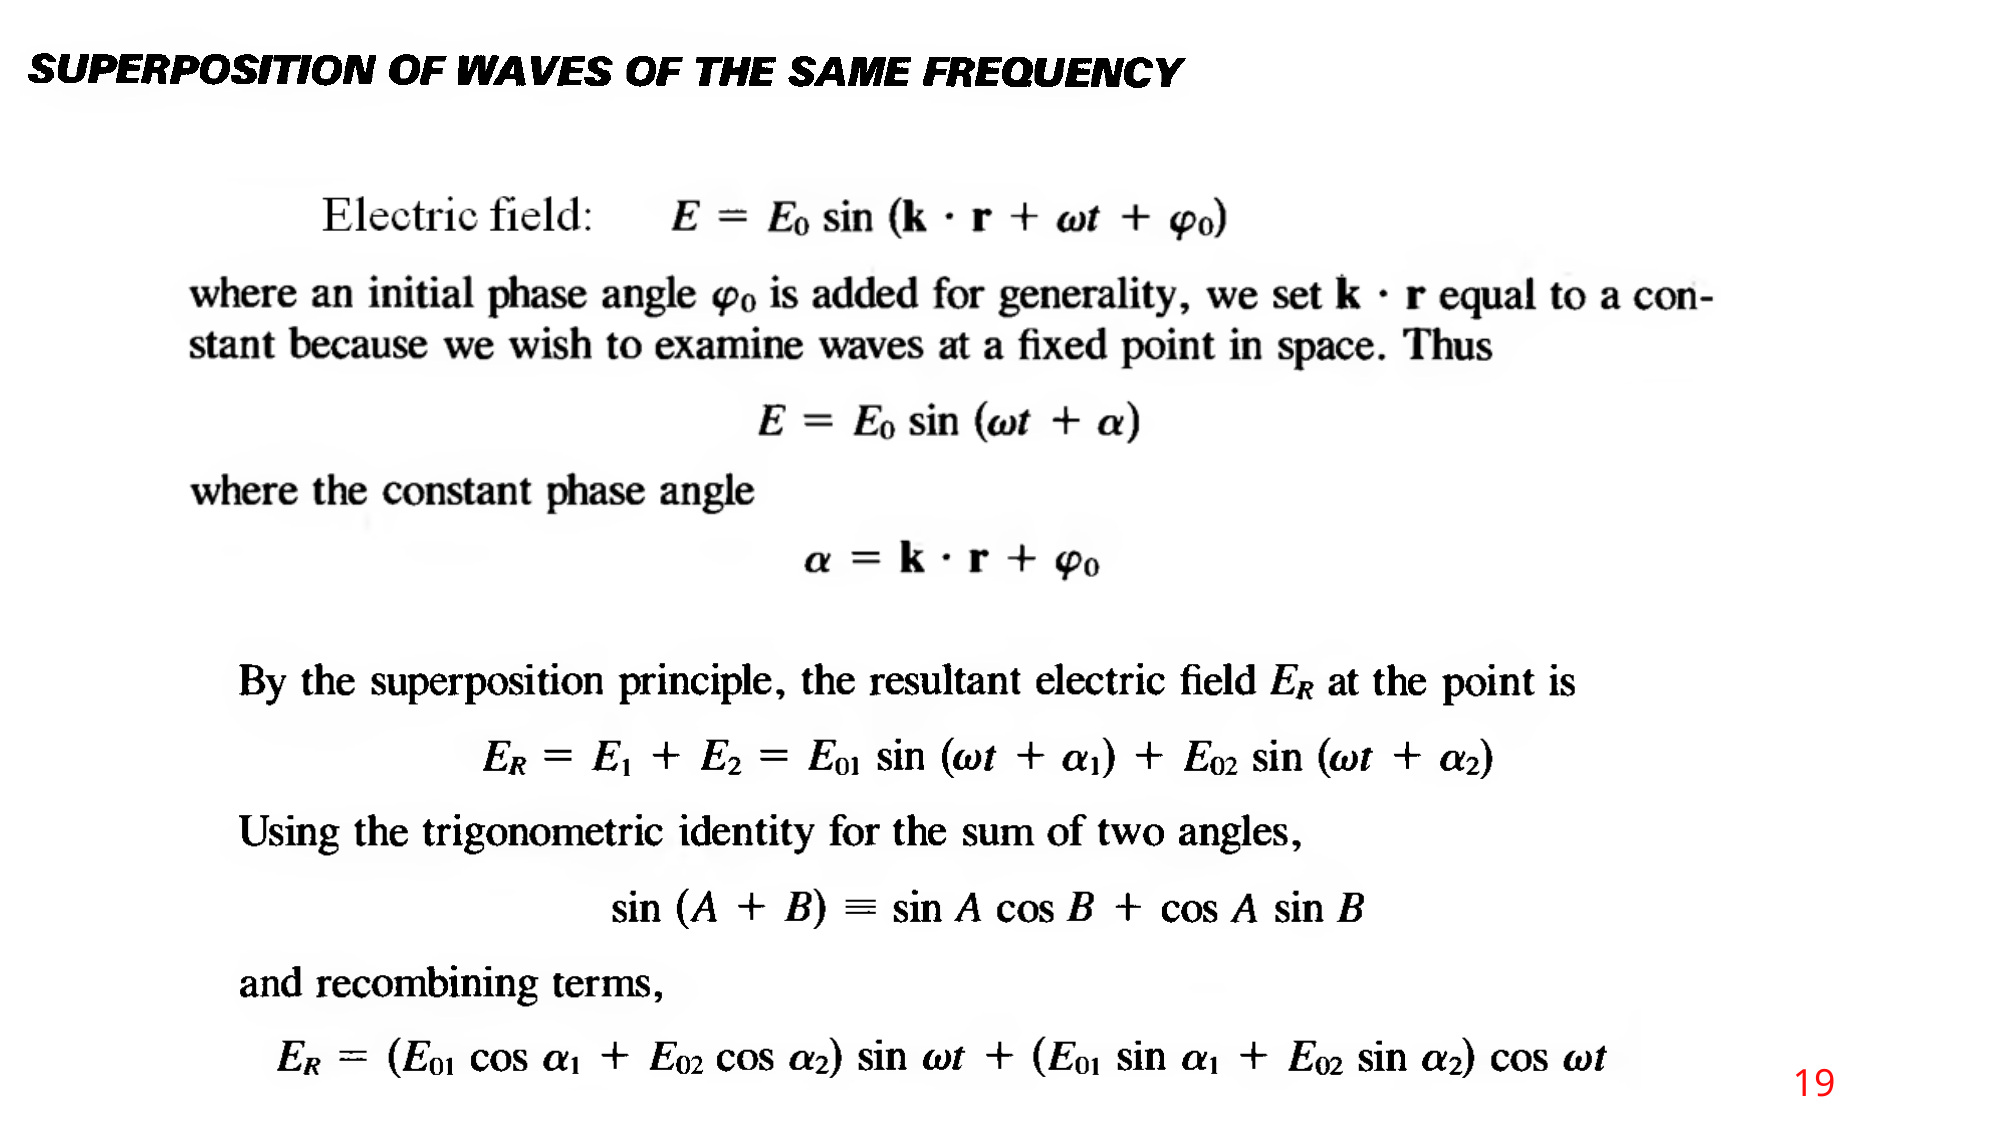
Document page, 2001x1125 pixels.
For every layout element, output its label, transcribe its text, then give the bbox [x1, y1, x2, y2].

picture [20, 27, 1190, 113]
slide_number 19 [1777, 1061, 1938, 1107]
picture [170, 159, 1727, 592]
picture [219, 637, 1642, 1090]
